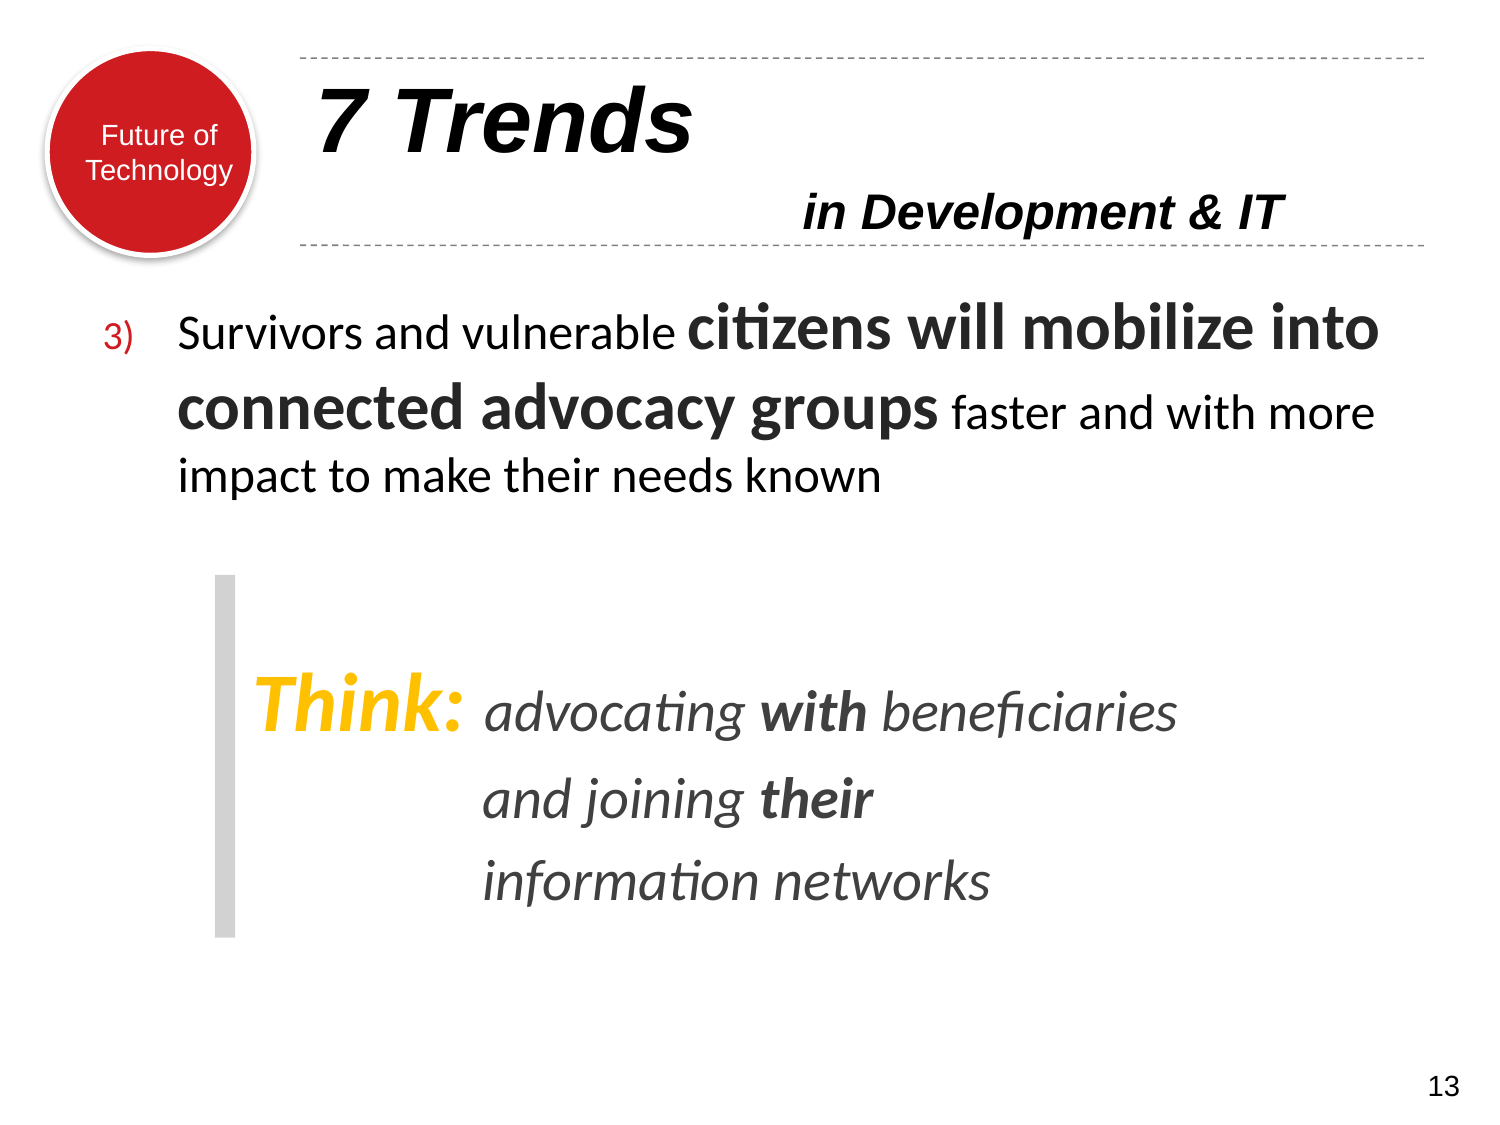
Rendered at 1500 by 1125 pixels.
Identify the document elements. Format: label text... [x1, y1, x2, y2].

title 7 Trends in Development & IT [299, 57, 1426, 246]
list Survivors and vulnerable citizens will mobilize into connected advocacy groups faster and with more impact to make their needs known Think: advocating with beneficiaries and joining their information networks [87, 274, 1426, 1063]
text_box 13 [1275, 1059, 1475, 1125]
